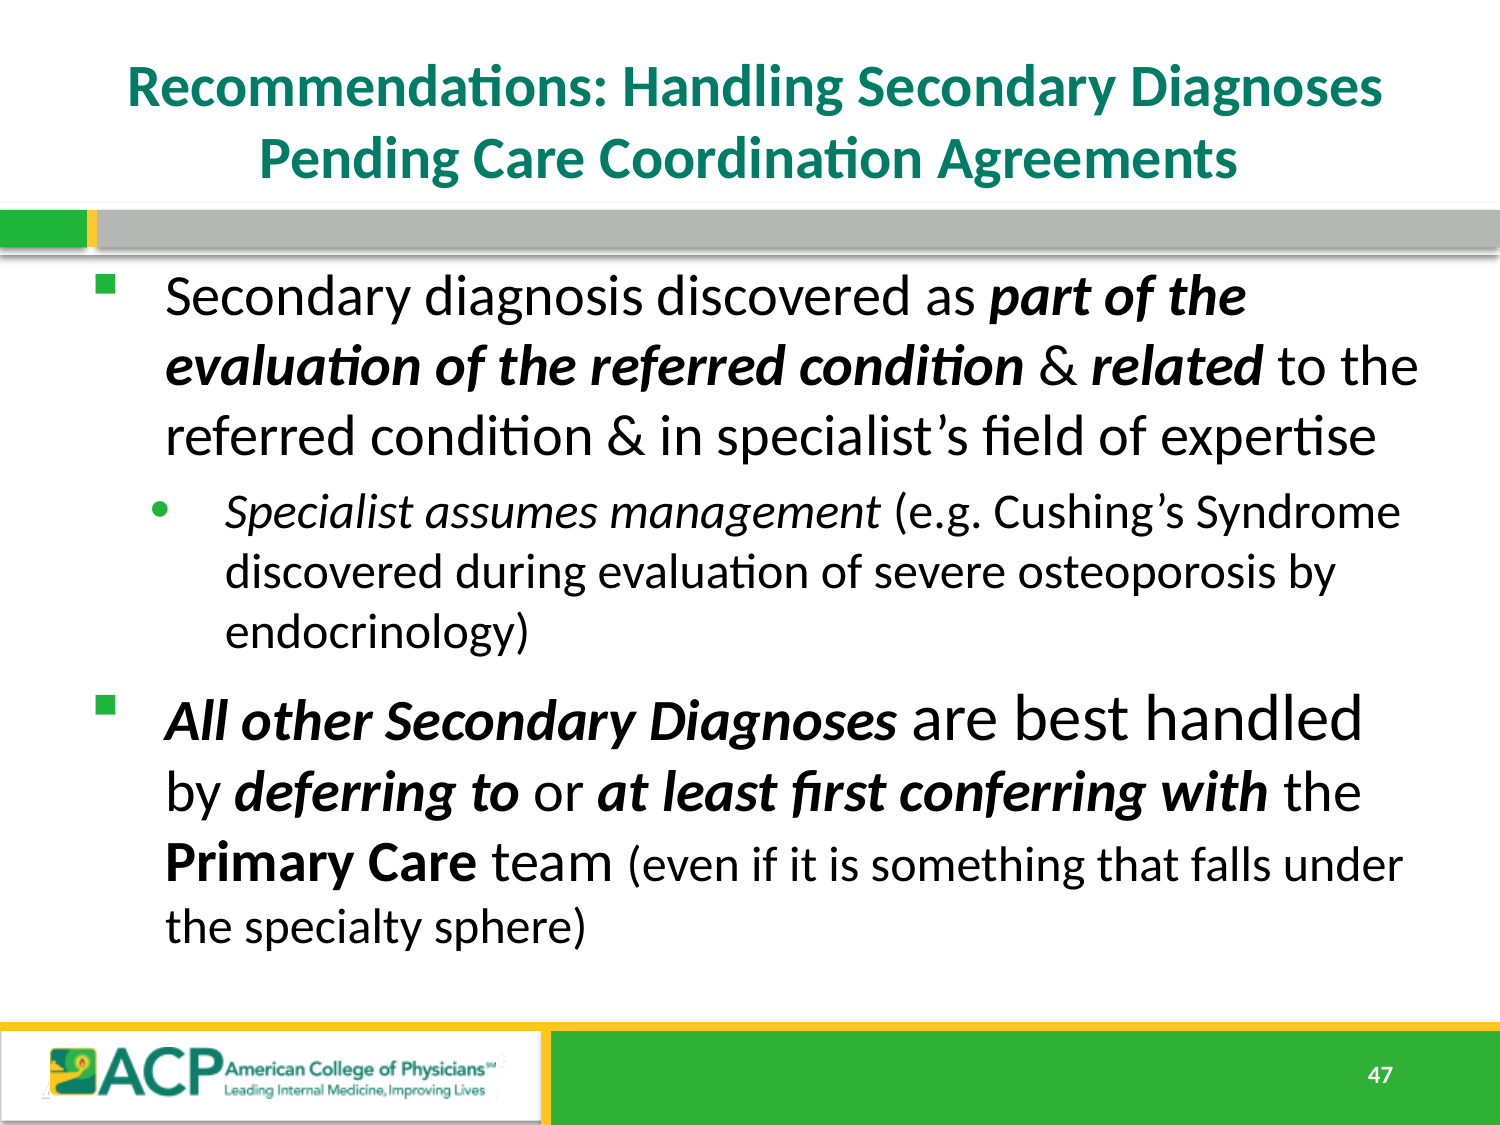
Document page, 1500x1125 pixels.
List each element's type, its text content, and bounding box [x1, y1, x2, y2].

list Secondary diagnosis discovered as part of the evaluation of the referred condition & related to the referred condition & in specialist’s field of expertise Specialist assumes management (e.g. Cushing’s Syndrome discovered during evaluation of severe osteoporosis by endocrinology) All other Secondary Diagnoses are best handled by deferring to or at least first conferring with the Primary Care team (even if it is something that falls under the specialty sphere) [75, 249, 1450, 1038]
picture [50, 1047, 496, 1099]
title Recommendations: Handling Secondary Diagnoses Pending Care Coordination Agreements [37, 37, 1475, 200]
